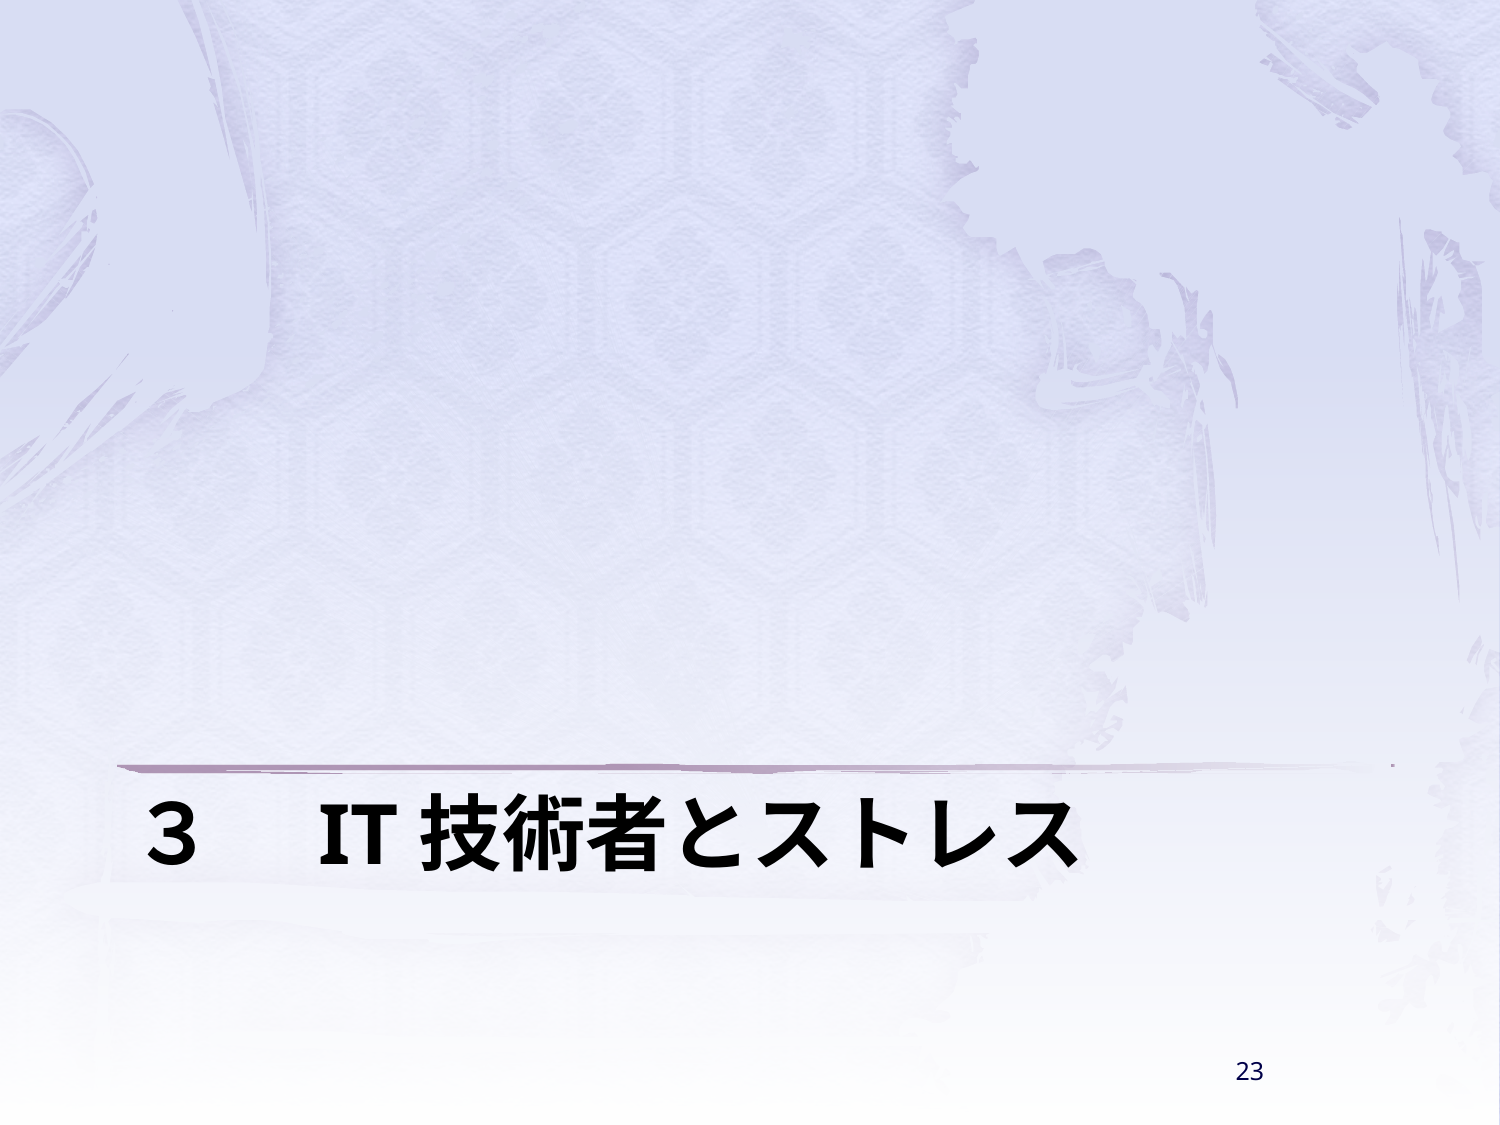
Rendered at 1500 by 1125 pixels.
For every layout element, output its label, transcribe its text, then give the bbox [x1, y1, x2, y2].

title ３ It技術者とストレス [117, 773, 1393, 903]
slide_number 23 [1074, 1042, 1425, 1103]
